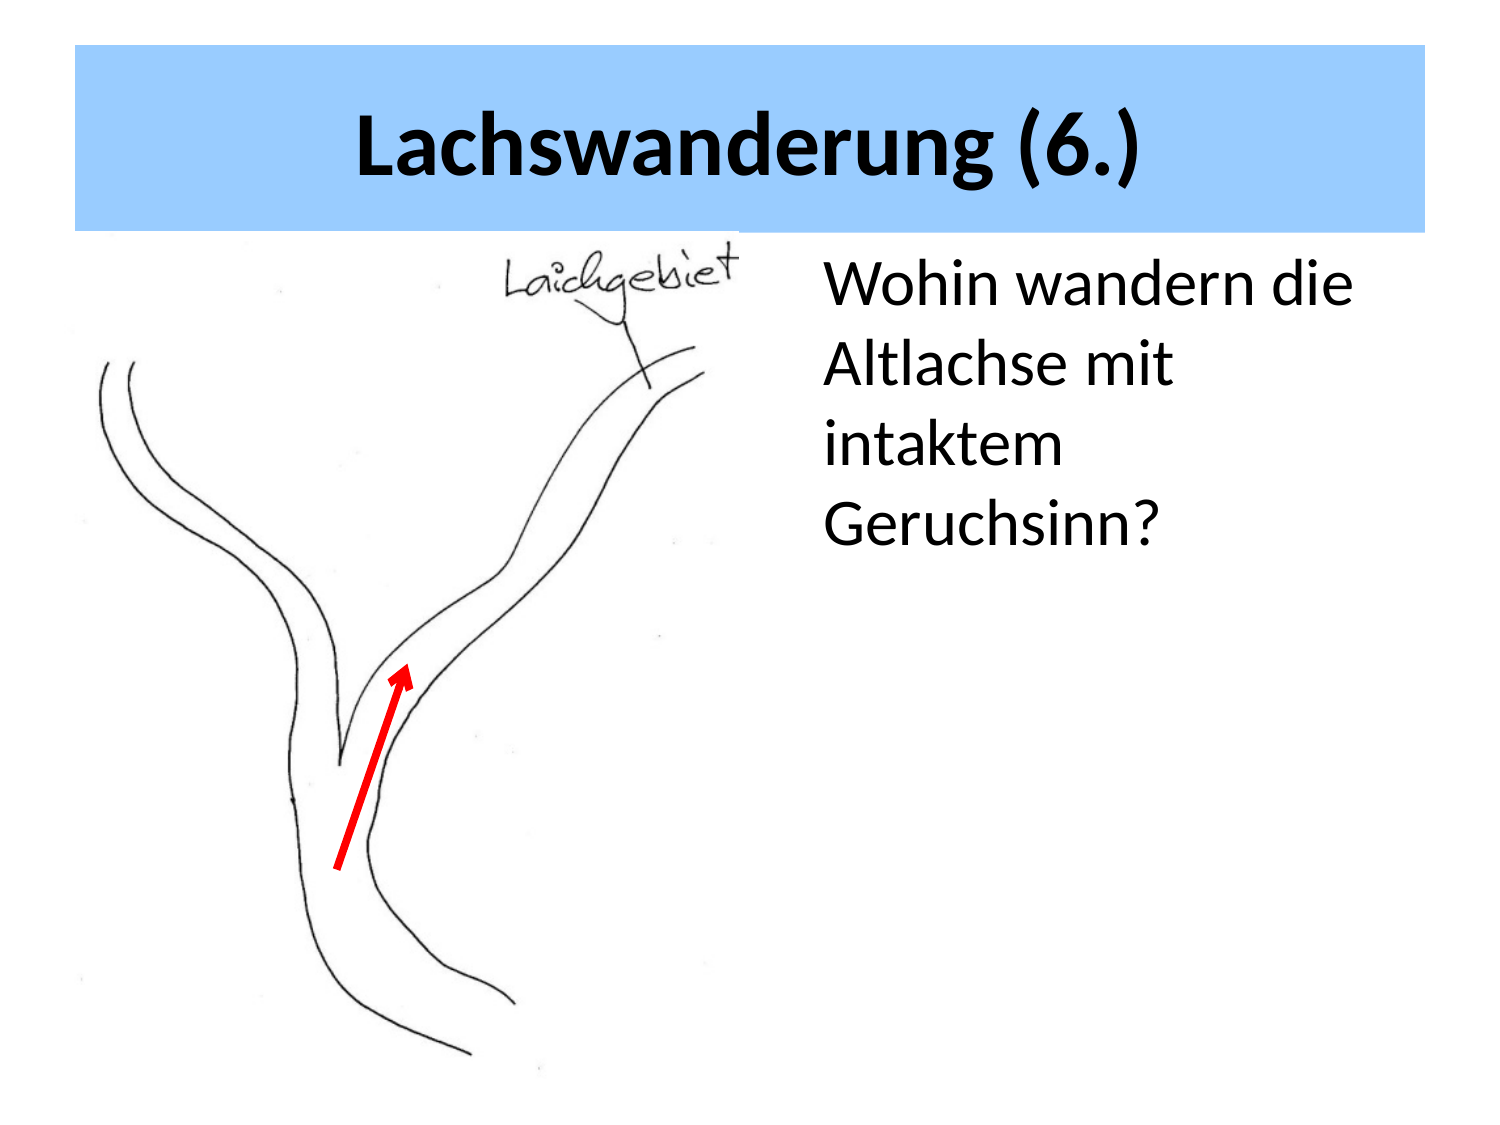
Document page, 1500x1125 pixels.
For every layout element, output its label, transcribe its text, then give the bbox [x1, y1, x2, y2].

text_box Wohin wandern die Altlachse mit intaktem Geruchsinn? [809, 231, 1400, 567]
title Lachswanderung (6.) [75, 45, 1425, 233]
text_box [336, 663, 408, 870]
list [64, 231, 739, 1092]
